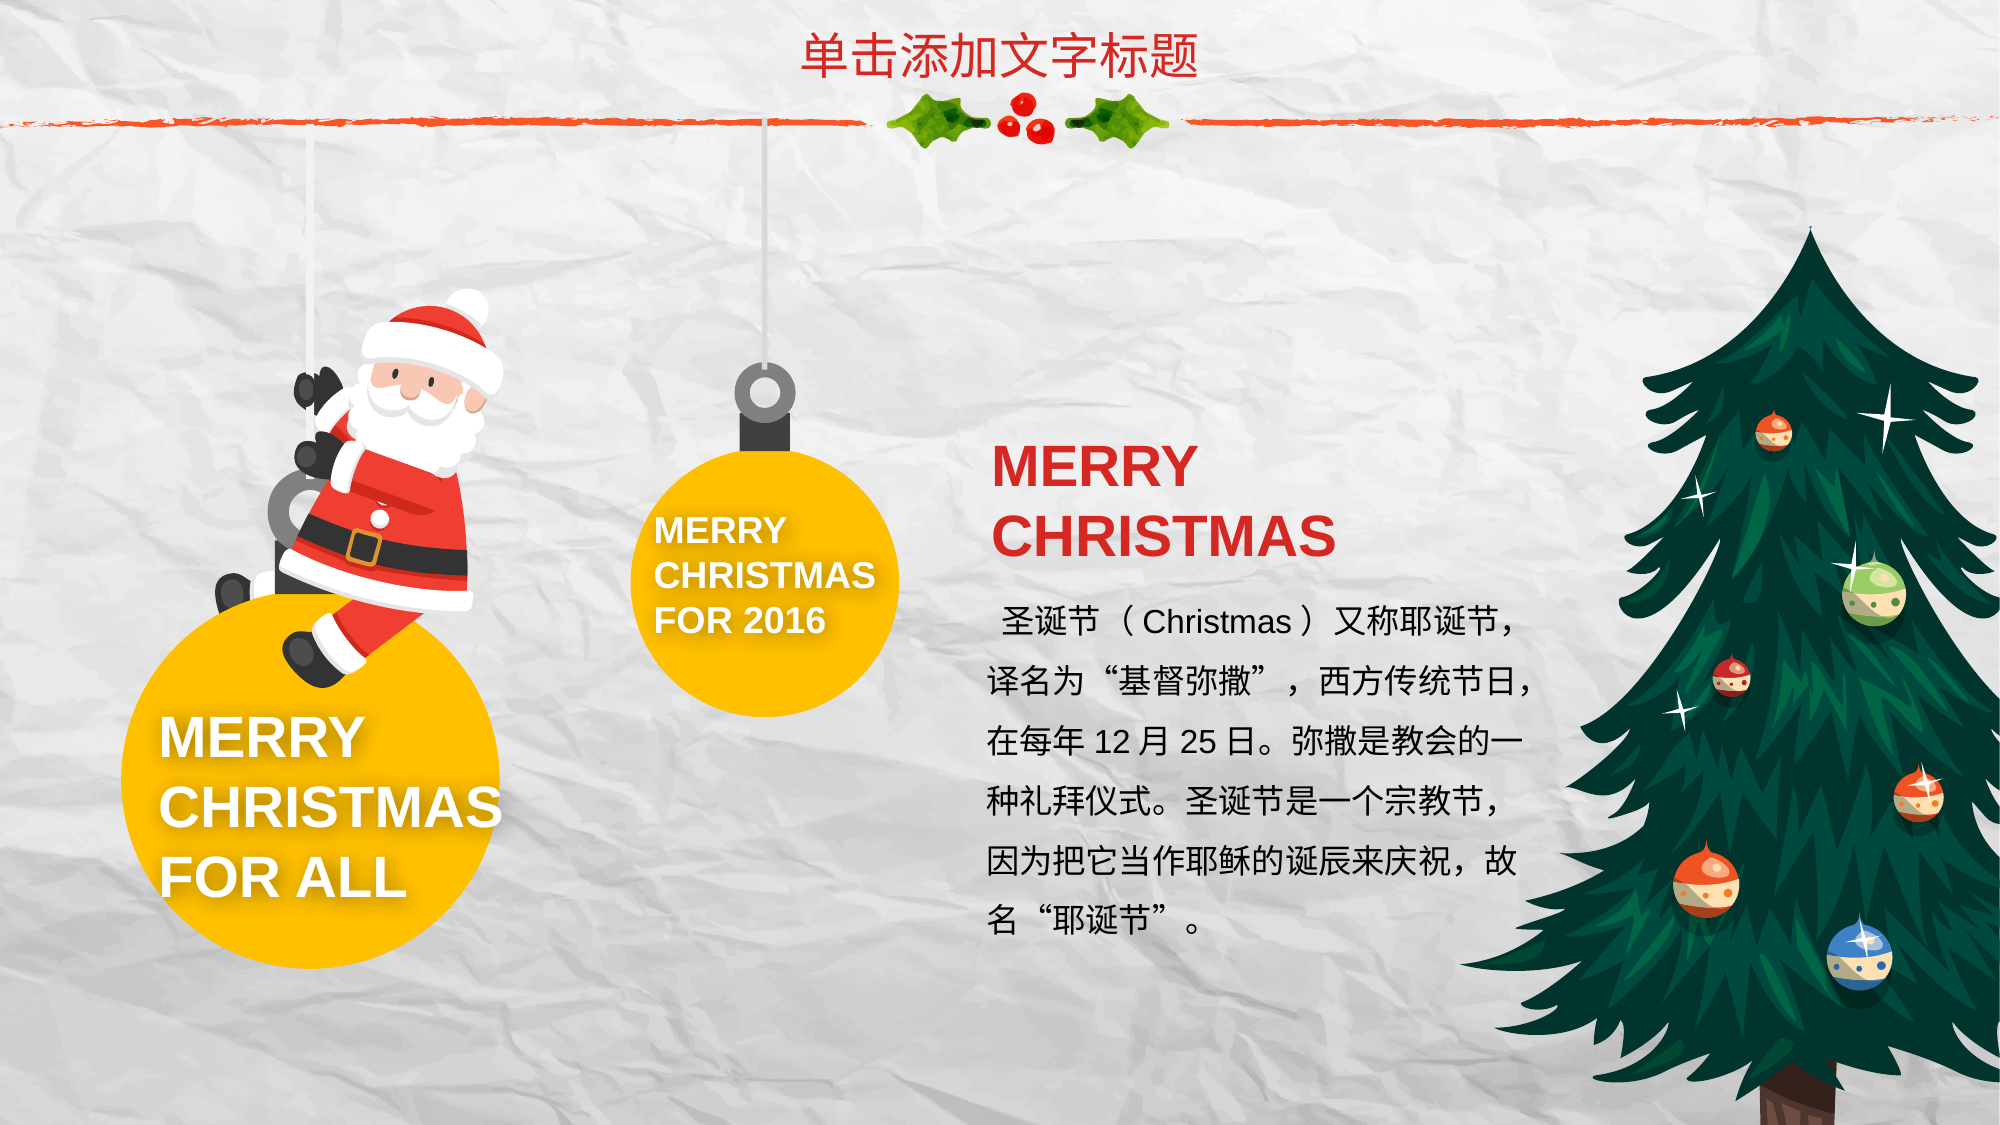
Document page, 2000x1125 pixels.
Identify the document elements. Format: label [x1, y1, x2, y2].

text_box [1459, 226, 2000, 1125]
text_box [630, 117, 900, 718]
picture [0, 0, 2000, 1125]
text_box [120, 123, 507, 970]
